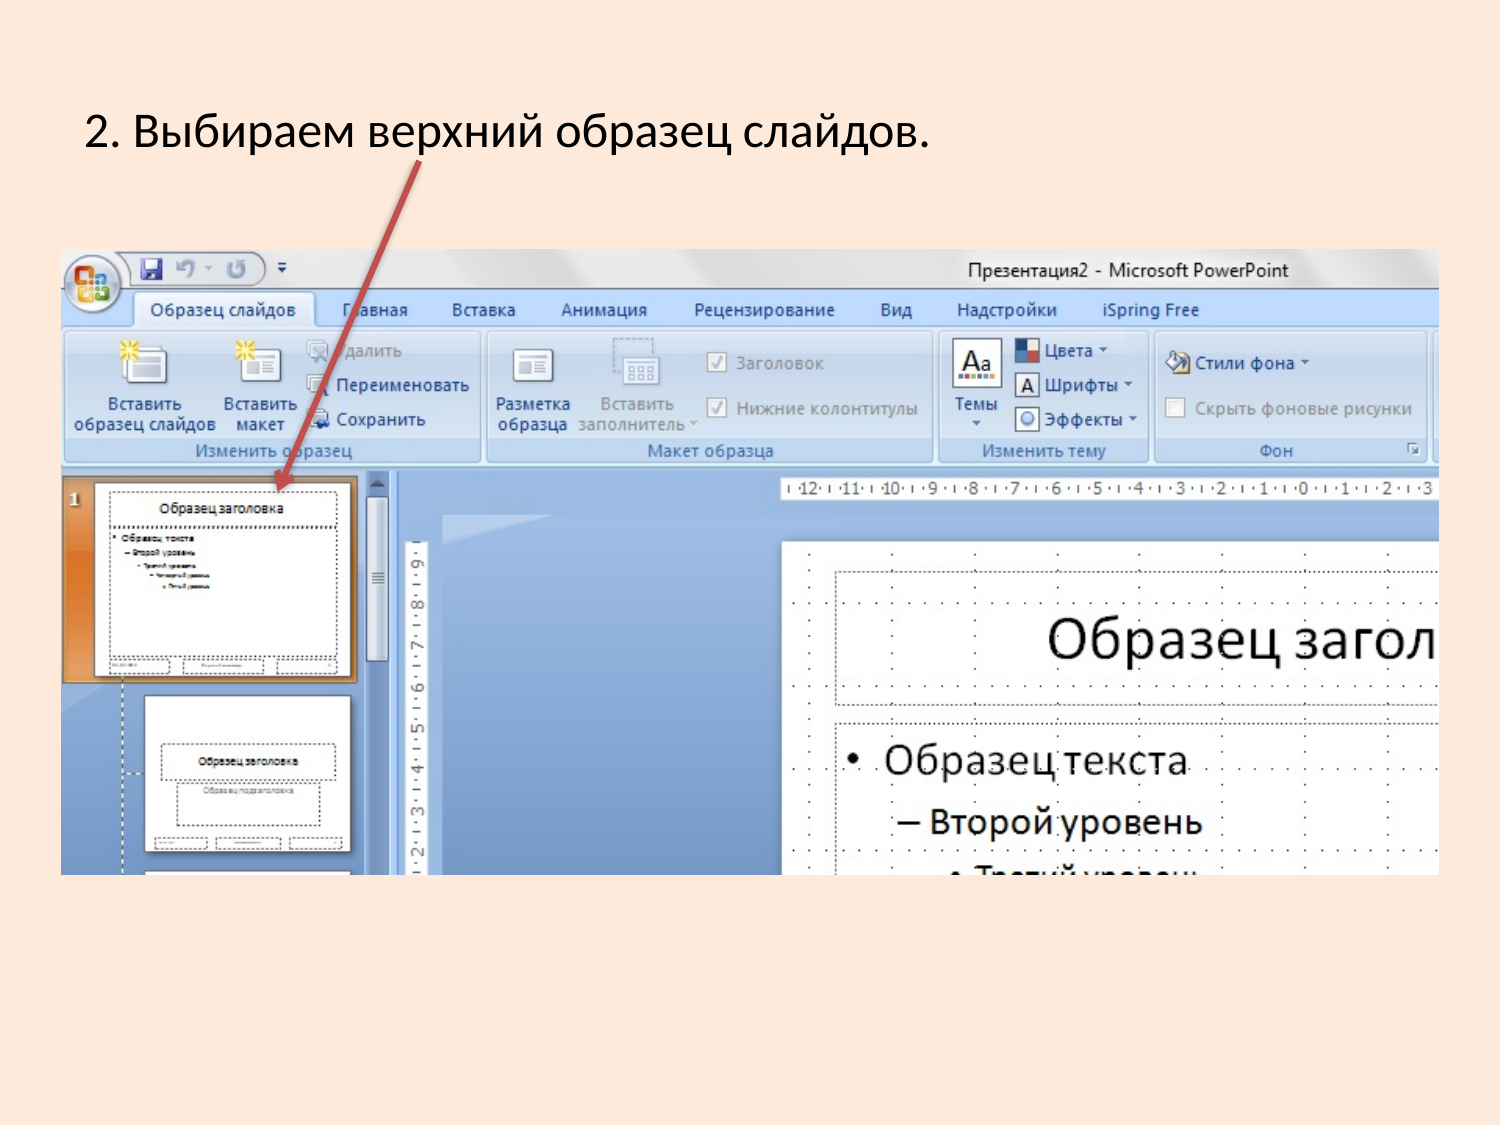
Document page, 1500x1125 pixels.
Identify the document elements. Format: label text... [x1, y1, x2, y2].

text_box 2. Выбираем верхний образец слайдов. [69, 89, 947, 165]
picture [61, 249, 1439, 876]
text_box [277, 160, 420, 492]
